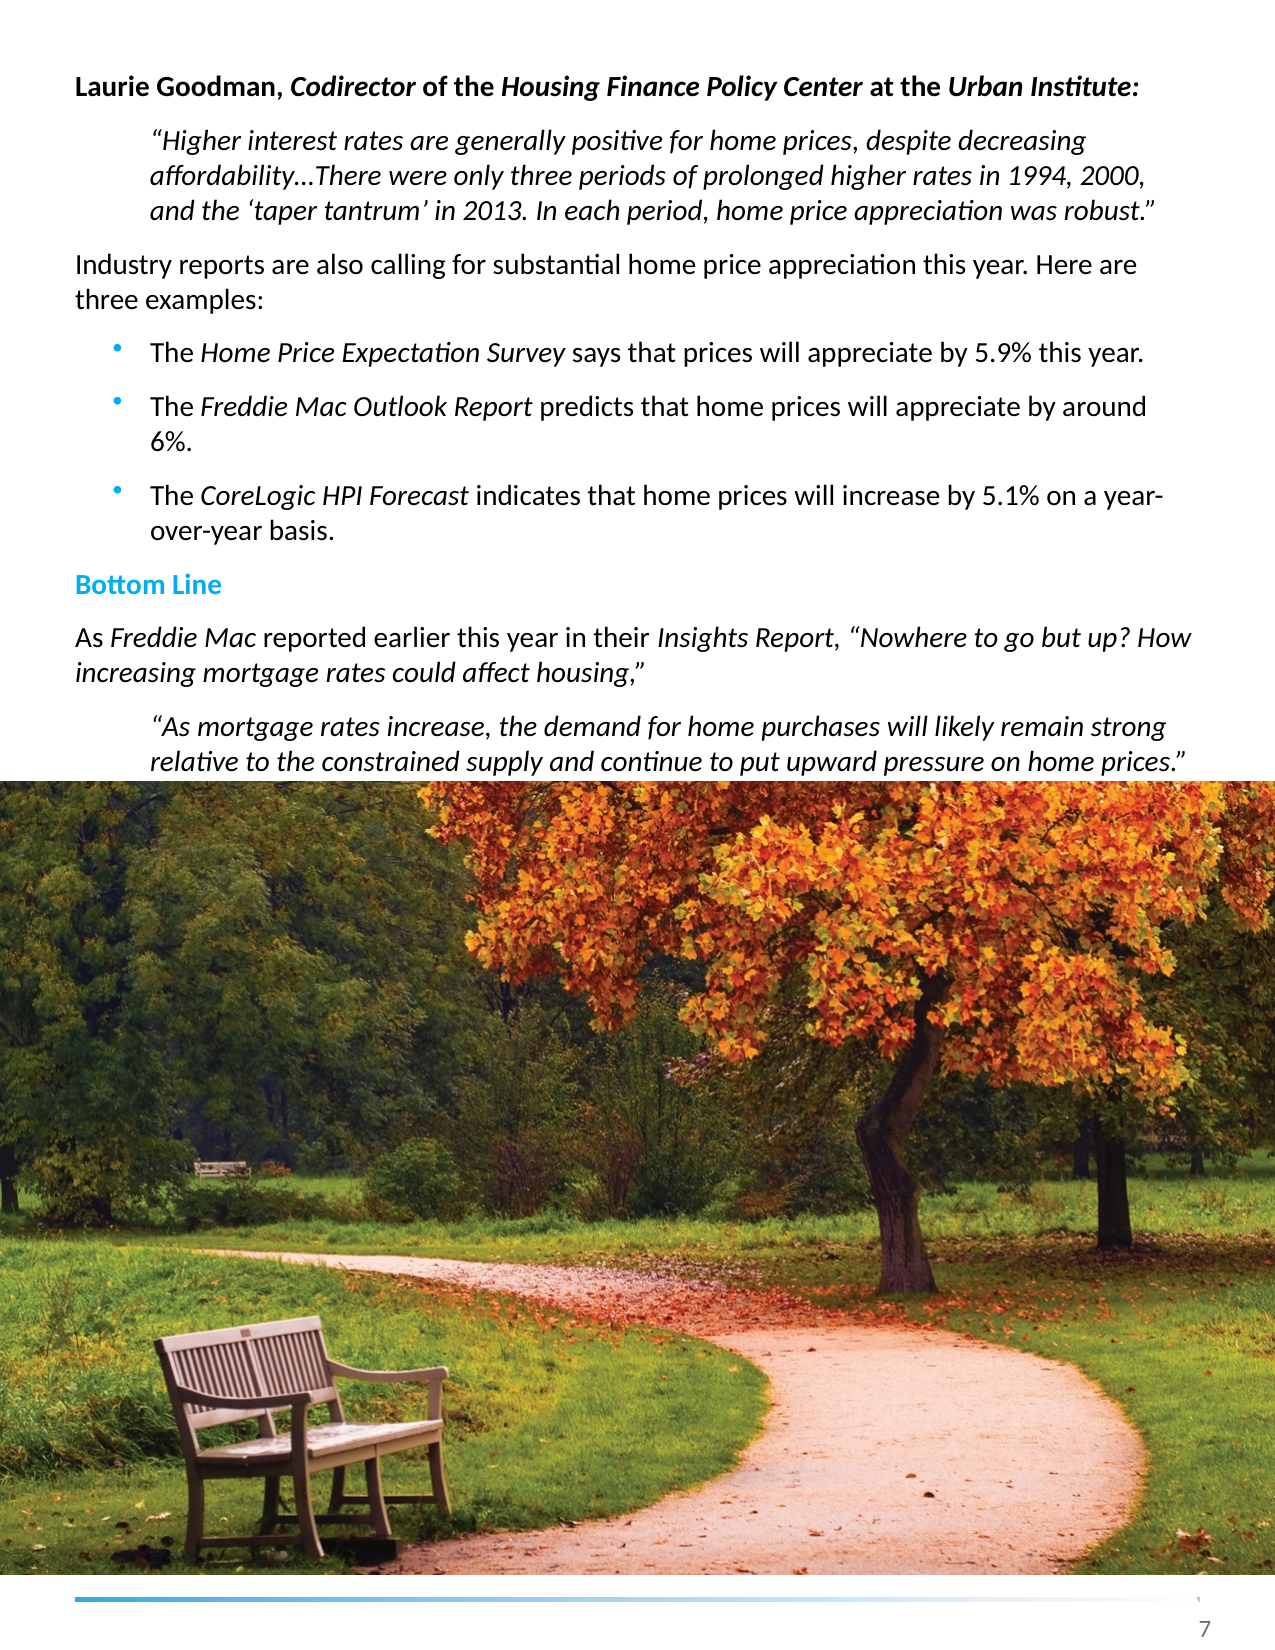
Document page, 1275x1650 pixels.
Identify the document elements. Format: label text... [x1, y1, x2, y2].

text_box [74, 1597, 1200, 1603]
text_box Laurie Goodman, Codirector of the Housing Finance Policy Center at the Urban Institute: “Higher interest rates are generally positive for home prices, despite decreasing affordability…There were only three periods of prolonged higher rates in 1994, 2000, and the ‘taper tantrum’ in 2013. In each period, home price appreciation was robust.” Industry reports are also calling for substantial home price appreciation this year. Here are three examples: The Home Price Expectation Survey says that prices will appreciate by 5.9% this year. The Freddie Mac Outlook Report predicts that home prices will appreciate by around 6%. The CoreLogic HPI Forecast indicates that home prices will increase by 5.1% on a year-over-year basis. Bottom Line As Freddie Mac reported earlier this year in their Insights Report, “Nowhere to go but up? How increasing mortgage rates could affect housing,” “As mortgage rates increase, the demand for home purchases will likely remain strong relative to the constrained supply and continue to put upward pressure on home prices.” [72, 46, 1238, 778]
text_box [0, 781, 1275, 1575]
text_box 7 [1194, 1606, 1218, 1643]
